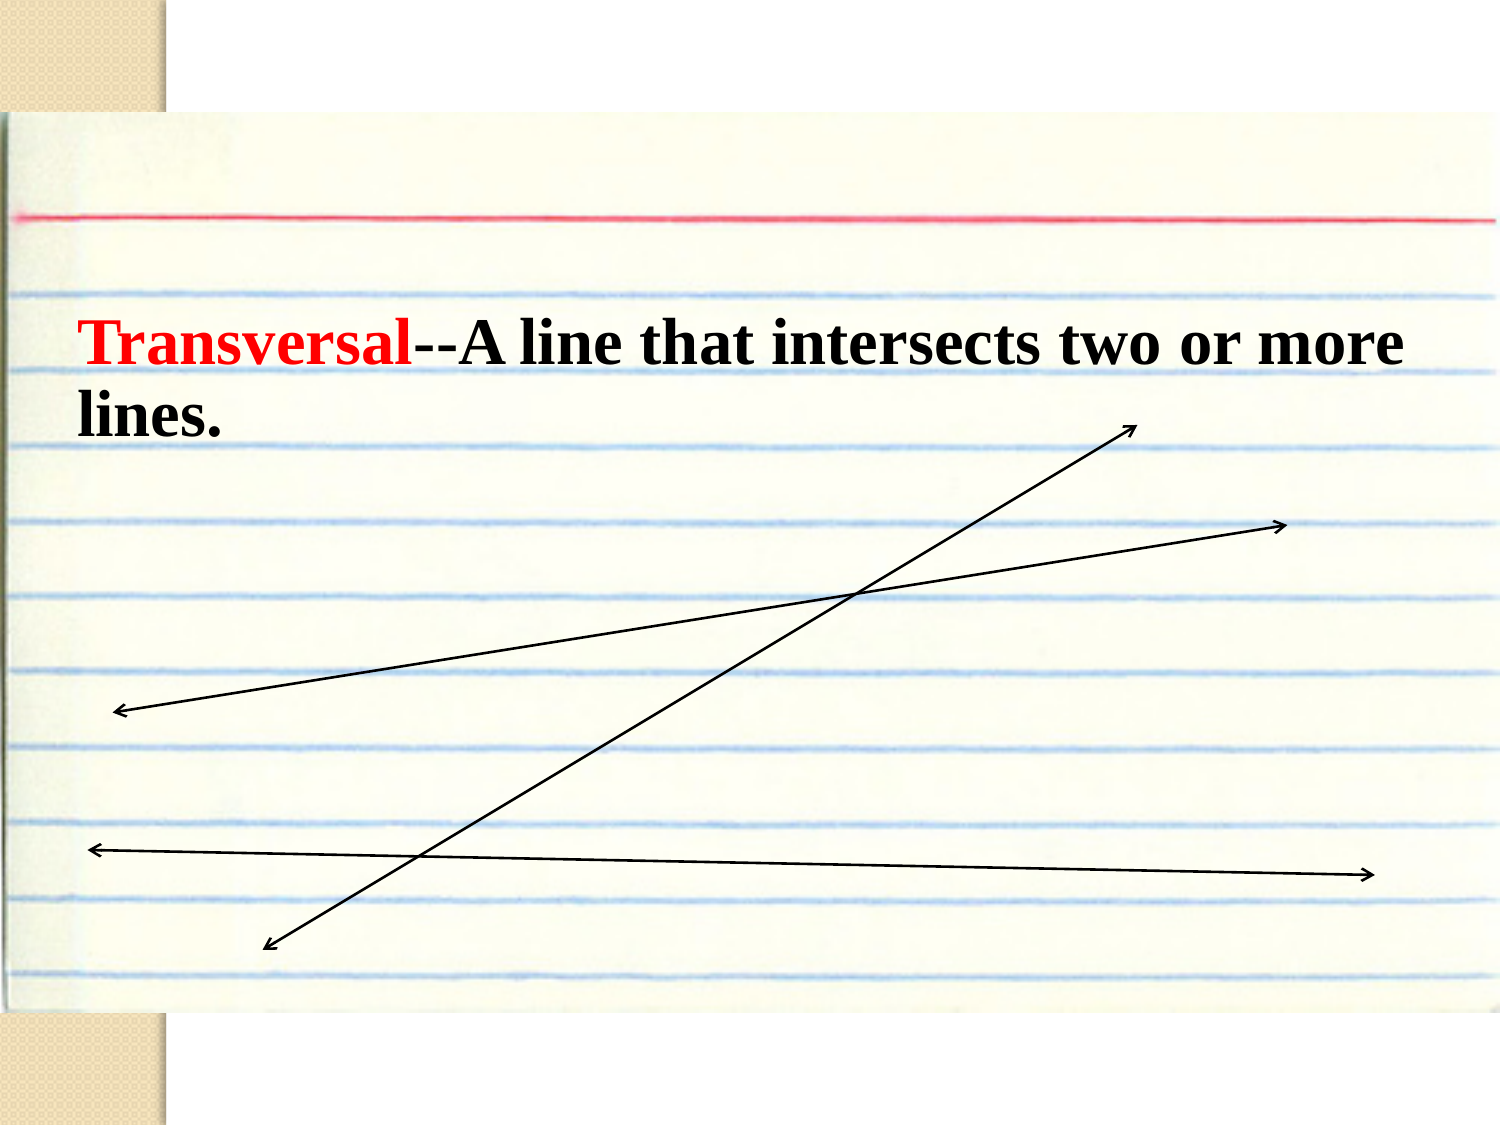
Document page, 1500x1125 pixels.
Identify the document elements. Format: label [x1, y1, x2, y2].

text_box [1145, 849, 1376, 876]
picture [0, 112, 1500, 1013]
text_box [87, 849, 255, 876]
text_box [262, 424, 1138, 951]
text_box [112, 524, 255, 713]
text_box [1145, 524, 1288, 713]
